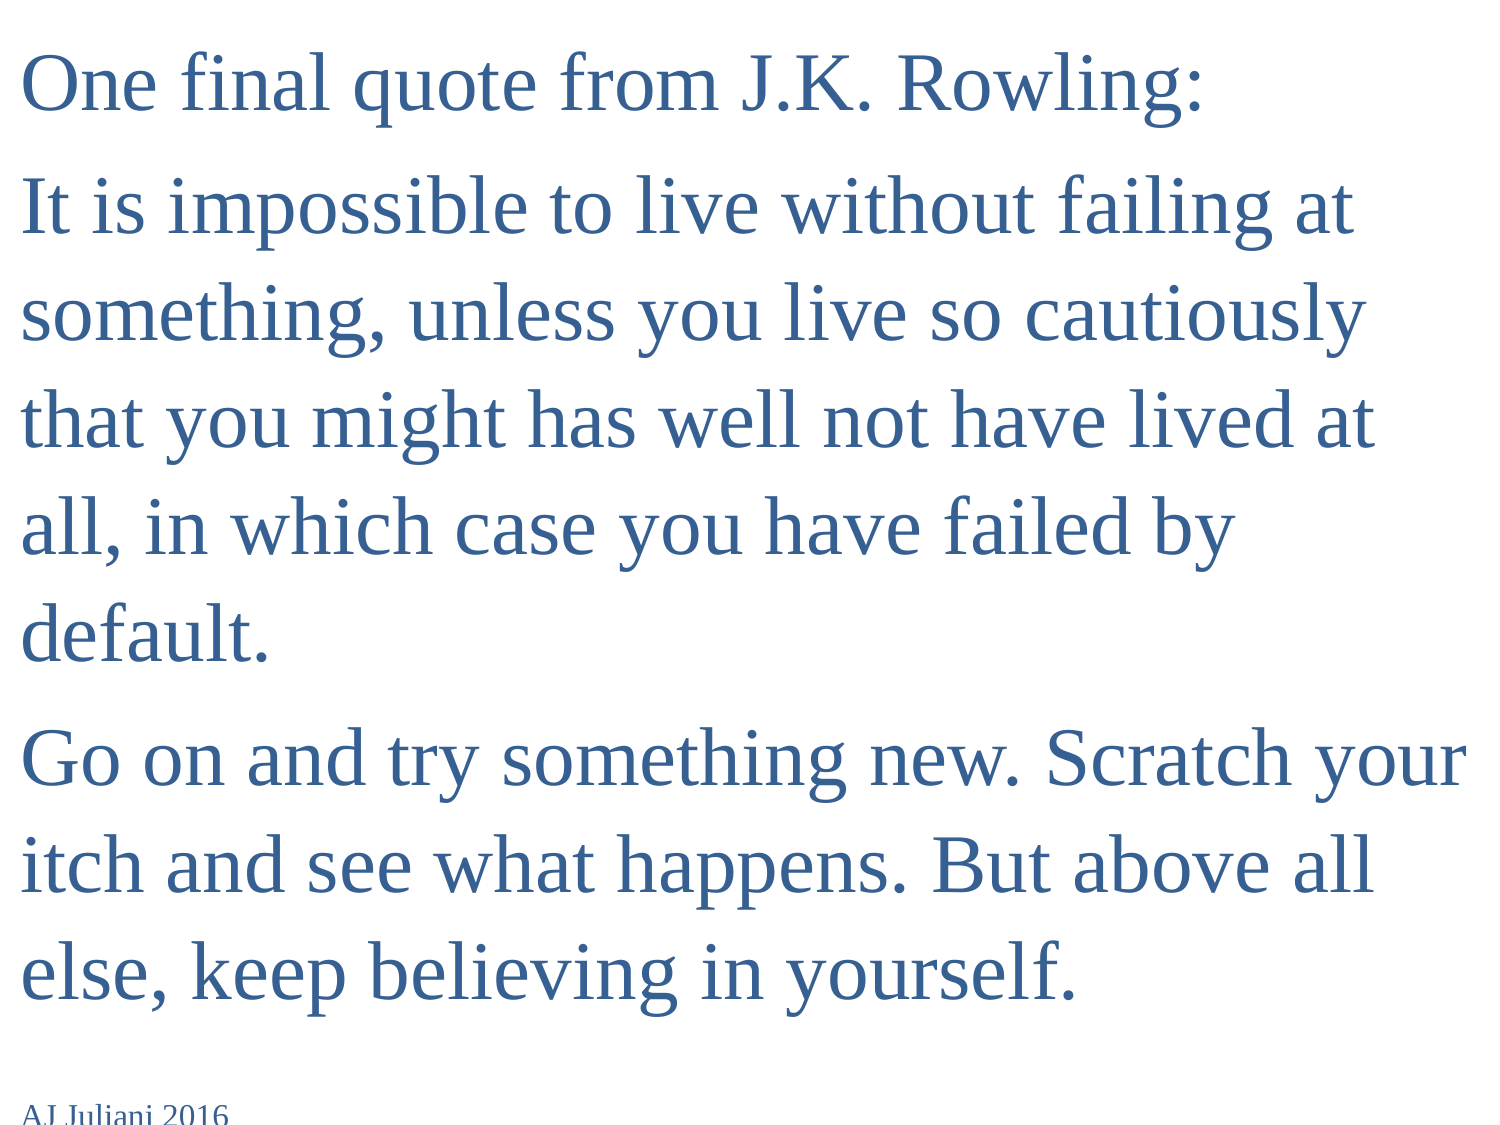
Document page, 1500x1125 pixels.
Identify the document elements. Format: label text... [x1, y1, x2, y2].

text_box One final quote from J.K. Rowling: It is impossible to live without failing at something, unless you live so cautiously that you might has well not have lived at all, in which case you have failed by default. Go on and try something new. Scratch your itch and see what happens. But above all else, keep believing in yourself. AJ Juliani 2016 [12, 12, 1488, 1125]
